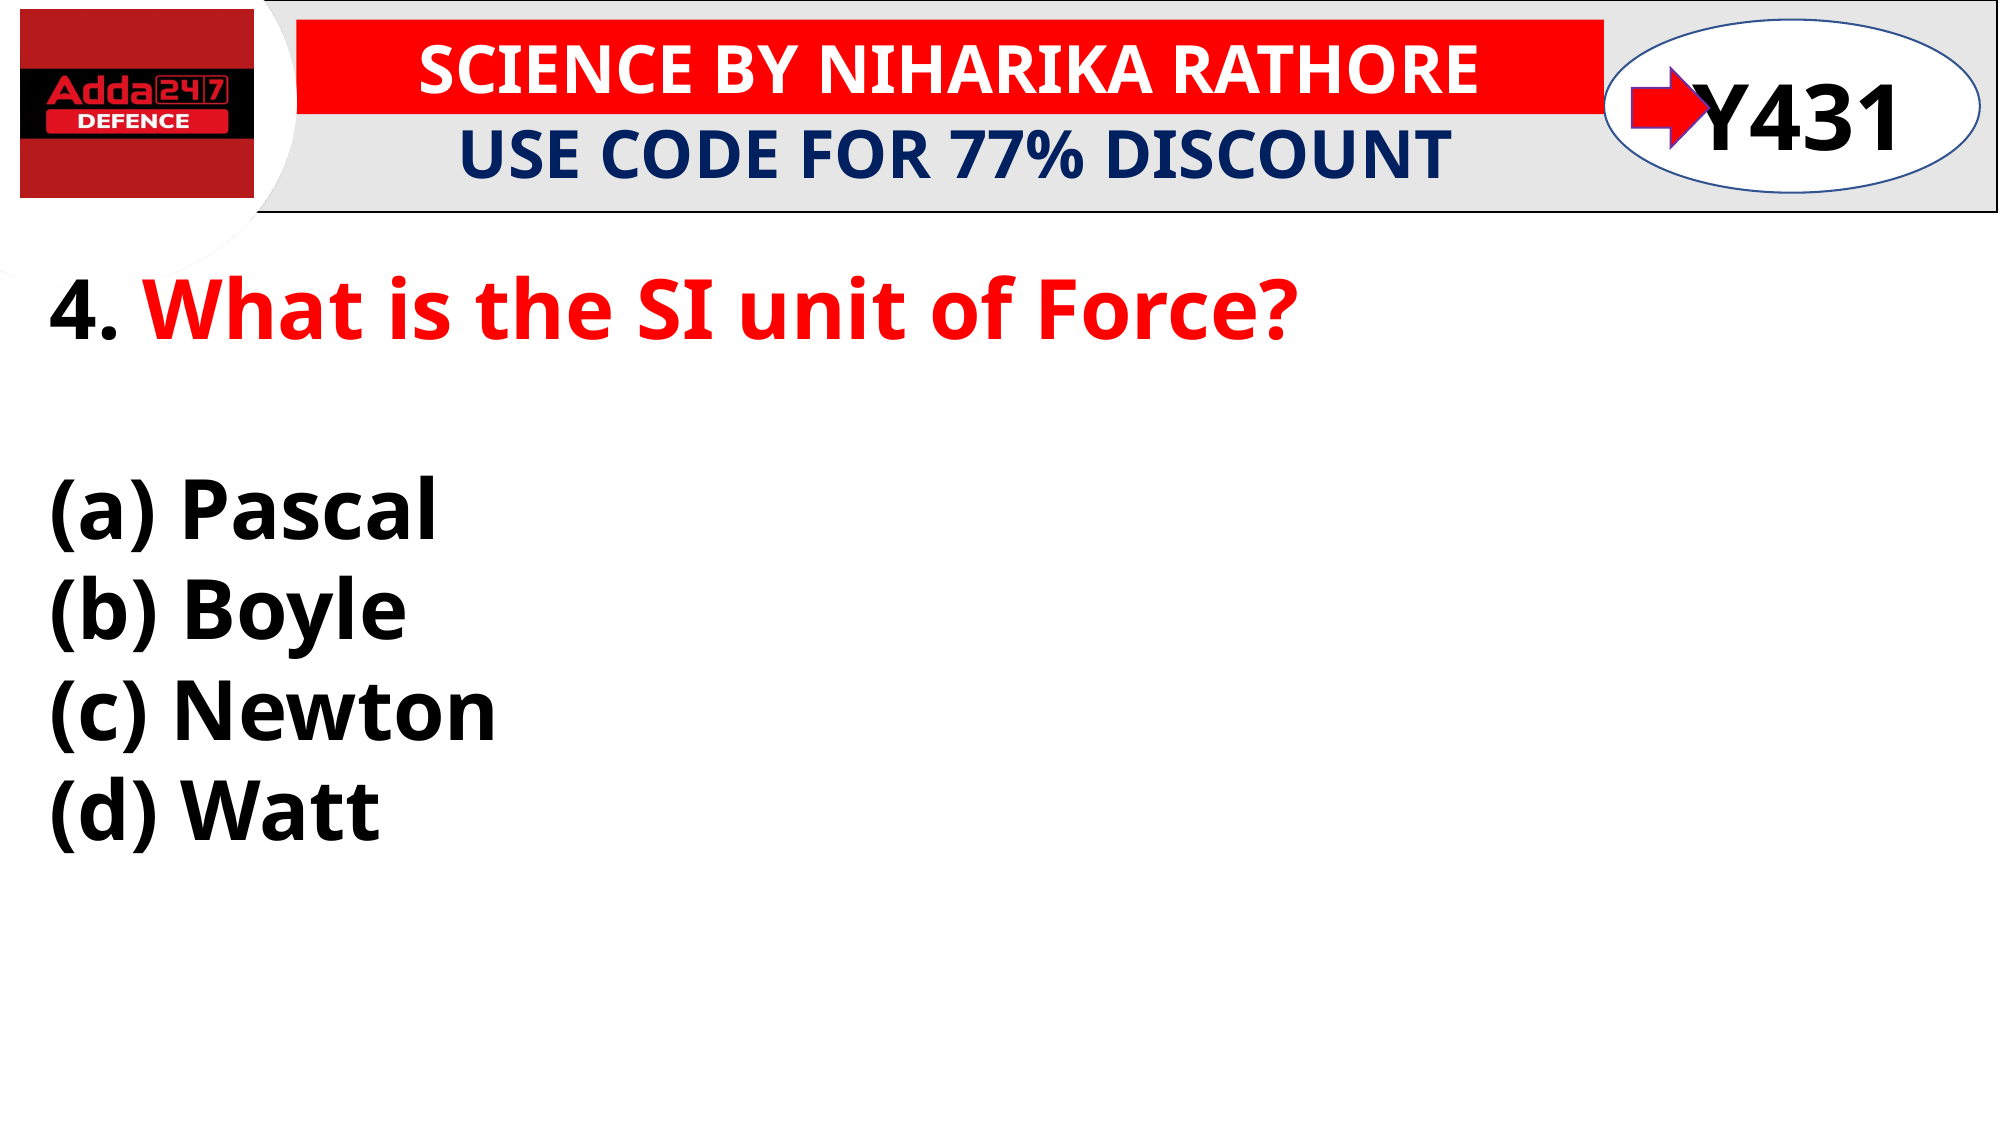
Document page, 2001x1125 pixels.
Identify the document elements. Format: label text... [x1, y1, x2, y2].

text_box USE CODE FOR 77% DISCOUNT [297, 104, 1601, 199]
text_box [297, 0, 1998, 93]
text_box SCIENCE BY NIHARIKA RATHORE [297, 19, 1604, 115]
text_box Y431 [1606, 51, 2000, 177]
picture [0, 0, 297, 289]
text_box [297, 115, 1998, 213]
text_box [1644, 18, 1939, 51]
text_box [1630, 65, 1711, 151]
text_box 4. What is the SI unit of Force? (a) Pascal (b) Boyle (c) Newton (d) Watt [35, 249, 1874, 864]
text_box [1680, 177, 1904, 194]
